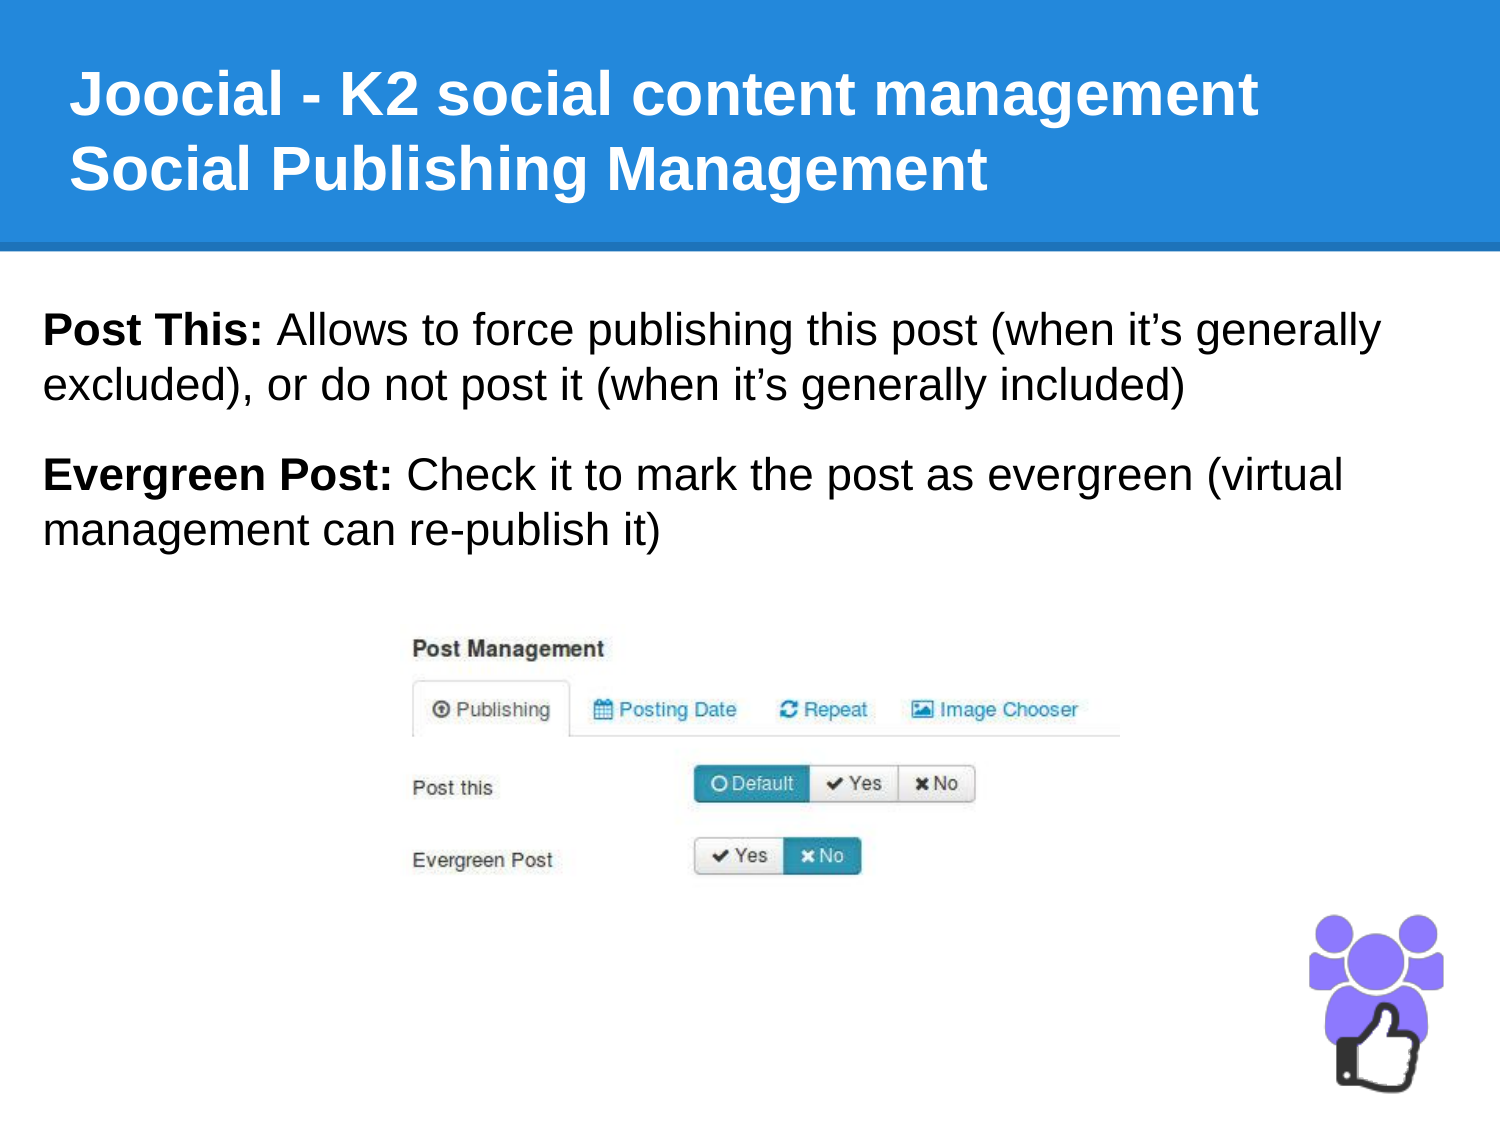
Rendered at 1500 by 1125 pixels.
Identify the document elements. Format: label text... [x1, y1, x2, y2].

picture [400, 624, 1120, 908]
title Joocial - K2 social content management Social Publishing Management [17, 29, 1500, 218]
text_box Post This: Allows to force publishing this post (when it’s generally excluded), or do not post it (when it’s generally included) Evergreen Post: Check it to mark the post as evergreen (virtual management can re-publish it) [27, 284, 1494, 777]
picture [1277, 907, 1478, 1108]
